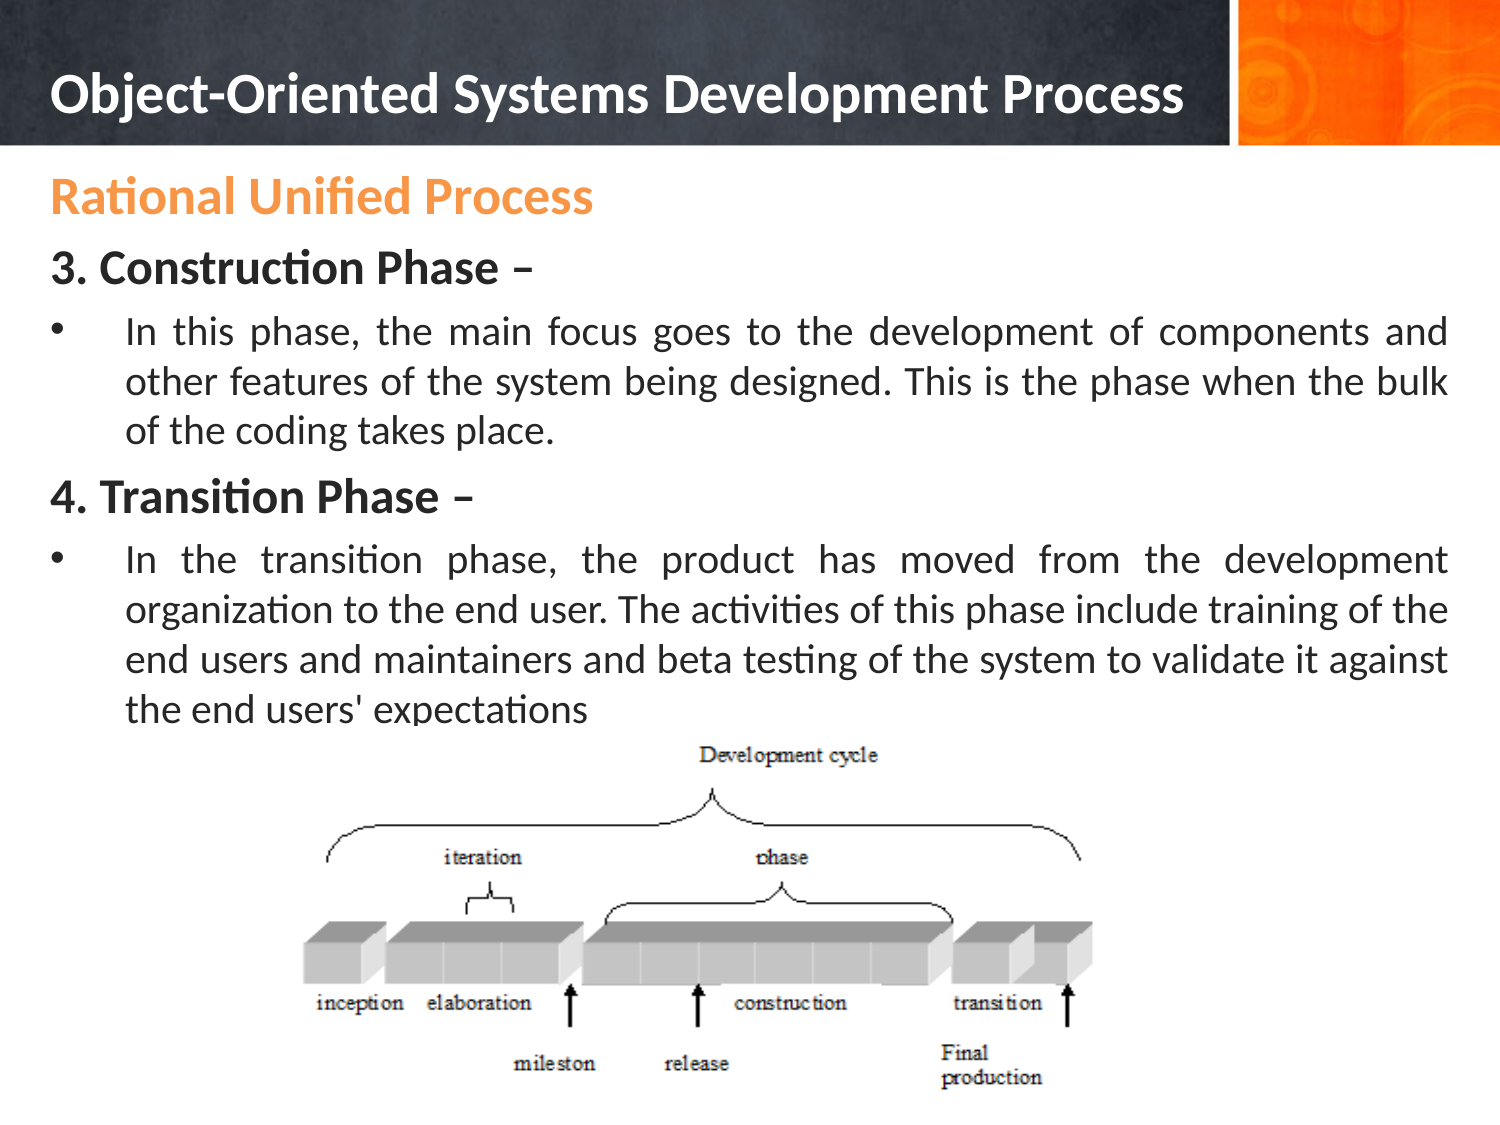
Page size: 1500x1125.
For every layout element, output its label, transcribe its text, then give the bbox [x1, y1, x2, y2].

picture [292, 726, 1149, 1121]
text_box Rational Unified Process 3. Construction Phase – In this phase, the main focus goes to the development of components and other features of the system being designed. This is the phase when the bulk of the coding takes place. 4. Transition Phase – In the transition phase, the product has moved from the development organization to the end user. The activities of this phase include training of the end users and maintainers and beta testing of the system to validate it against the end users' expectations [35, 152, 1465, 1125]
picture [0, 0, 1500, 1125]
title Object-Oriented Systems Development Process [35, 12, 1219, 133]
